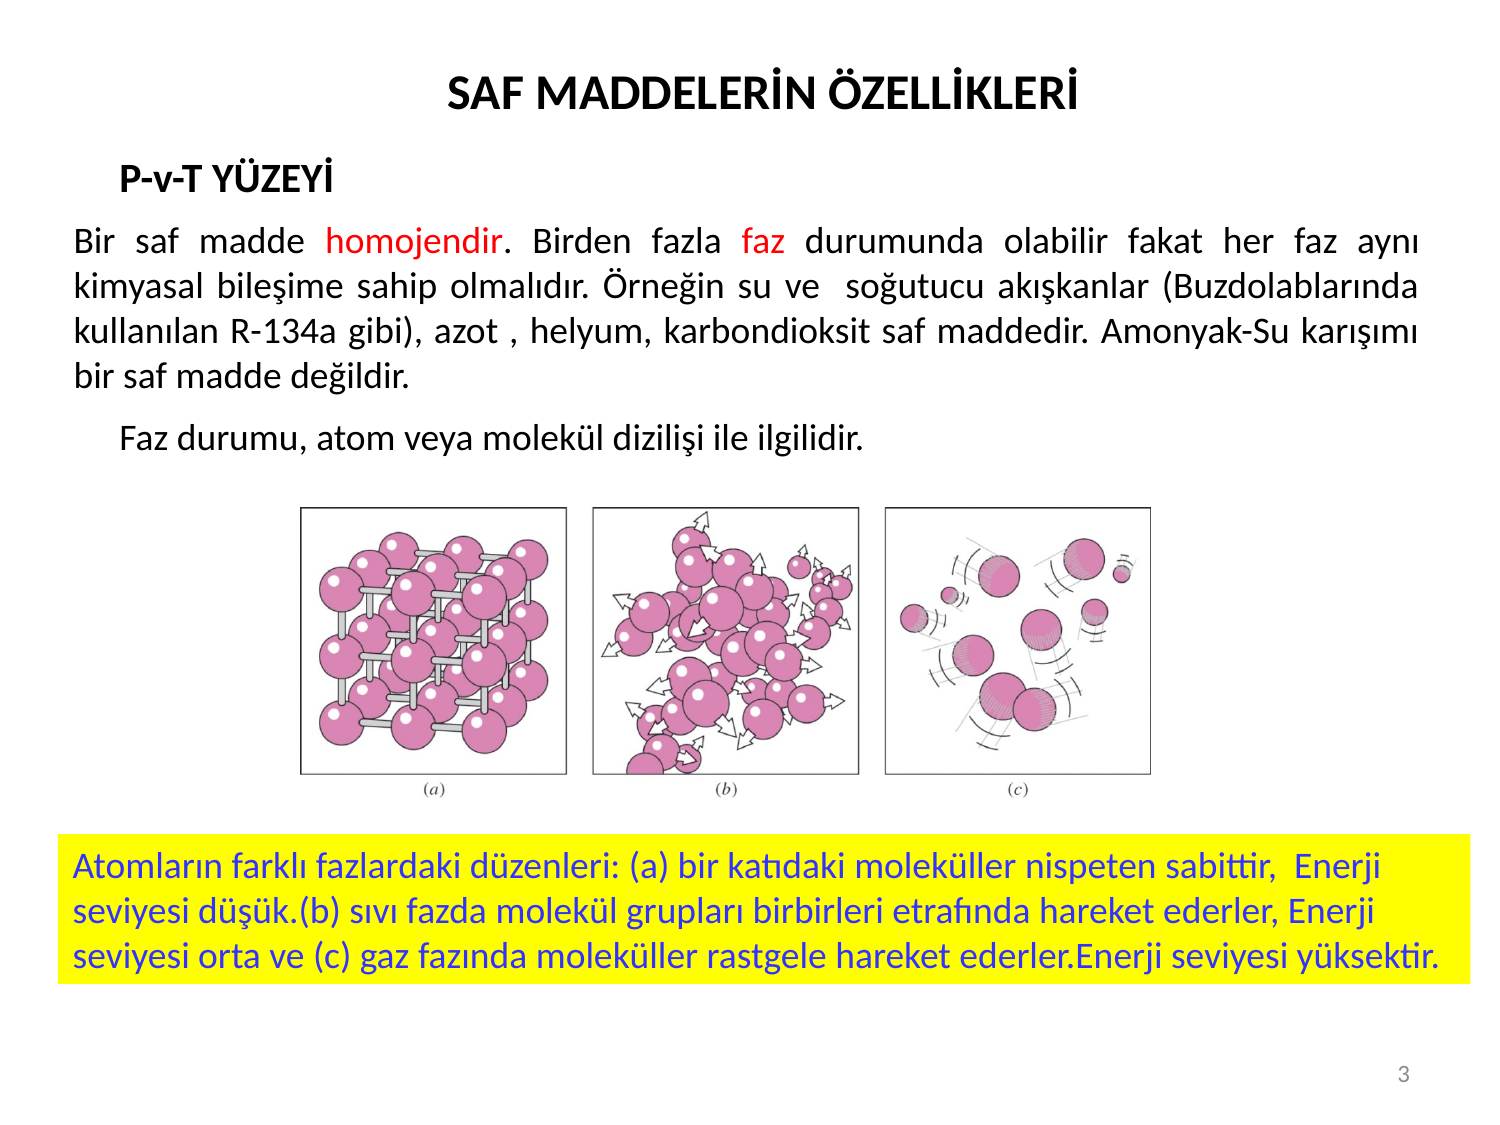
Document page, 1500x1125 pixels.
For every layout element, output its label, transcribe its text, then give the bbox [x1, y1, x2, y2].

text_box Bir saf madde homojendir. Birden fazla faz durumunda olabilir fakat her faz aynı kimyasal bileşime sahip olmalıdır. Örneğin su ve soğutucu akışkanlar (Buzdolablarında kullanılan R-134a gibi), azot , helyum, karbondioksit saf maddedir. Amonyak-Su karışımı bir saf madde değildir. [58, 208, 1435, 404]
slide_number 3 [1074, 1042, 1425, 1103]
text_box SAF MADDELERİN ÖZELLİKLERİ [87, 52, 1441, 172]
text_box Faz durumu, atom veya molekül dizilişi ile ilgilidir. [104, 405, 1046, 466]
text_box P-v-T YÜZEYİ [104, 143, 763, 208]
picture [299, 507, 1151, 798]
text_box Atomların farklı fazlardaki düzenleri: (a) bir katıdaki moleküller nispeten sabittir, Enerji seviyesi düşük.(b) sıvı fazda molekül grupları birbirleri etrafında hareket ederler, Enerji seviyesi orta ve (c) gaz fazında moleküller rastgele hareket ederler.Enerji seviyesi yüksektir. [57, 834, 1471, 984]
